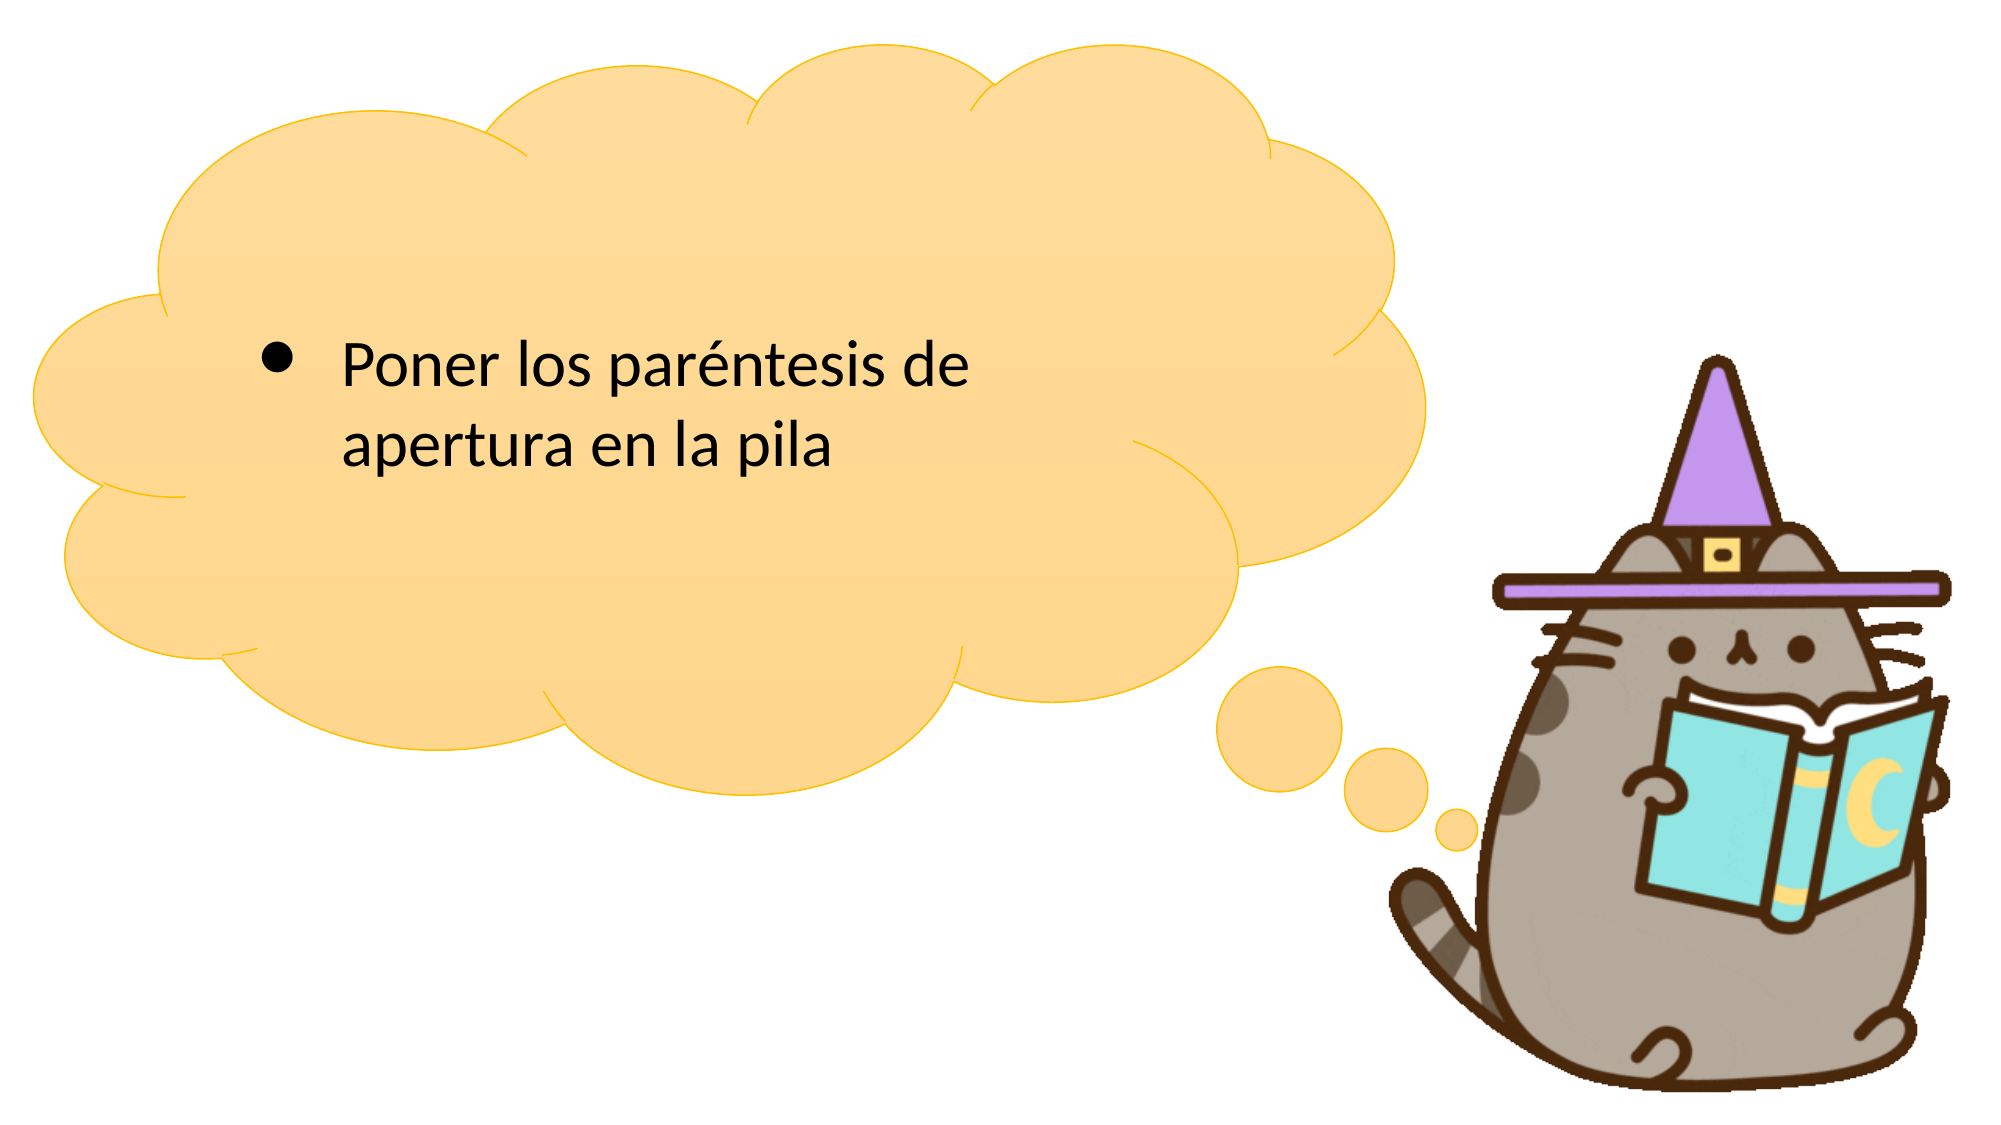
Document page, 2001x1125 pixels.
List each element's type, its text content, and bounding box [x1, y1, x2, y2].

text_box Poner los paréntesis de apertura en la pila [33, 44, 1409, 796]
picture [1281, 348, 2000, 1099]
